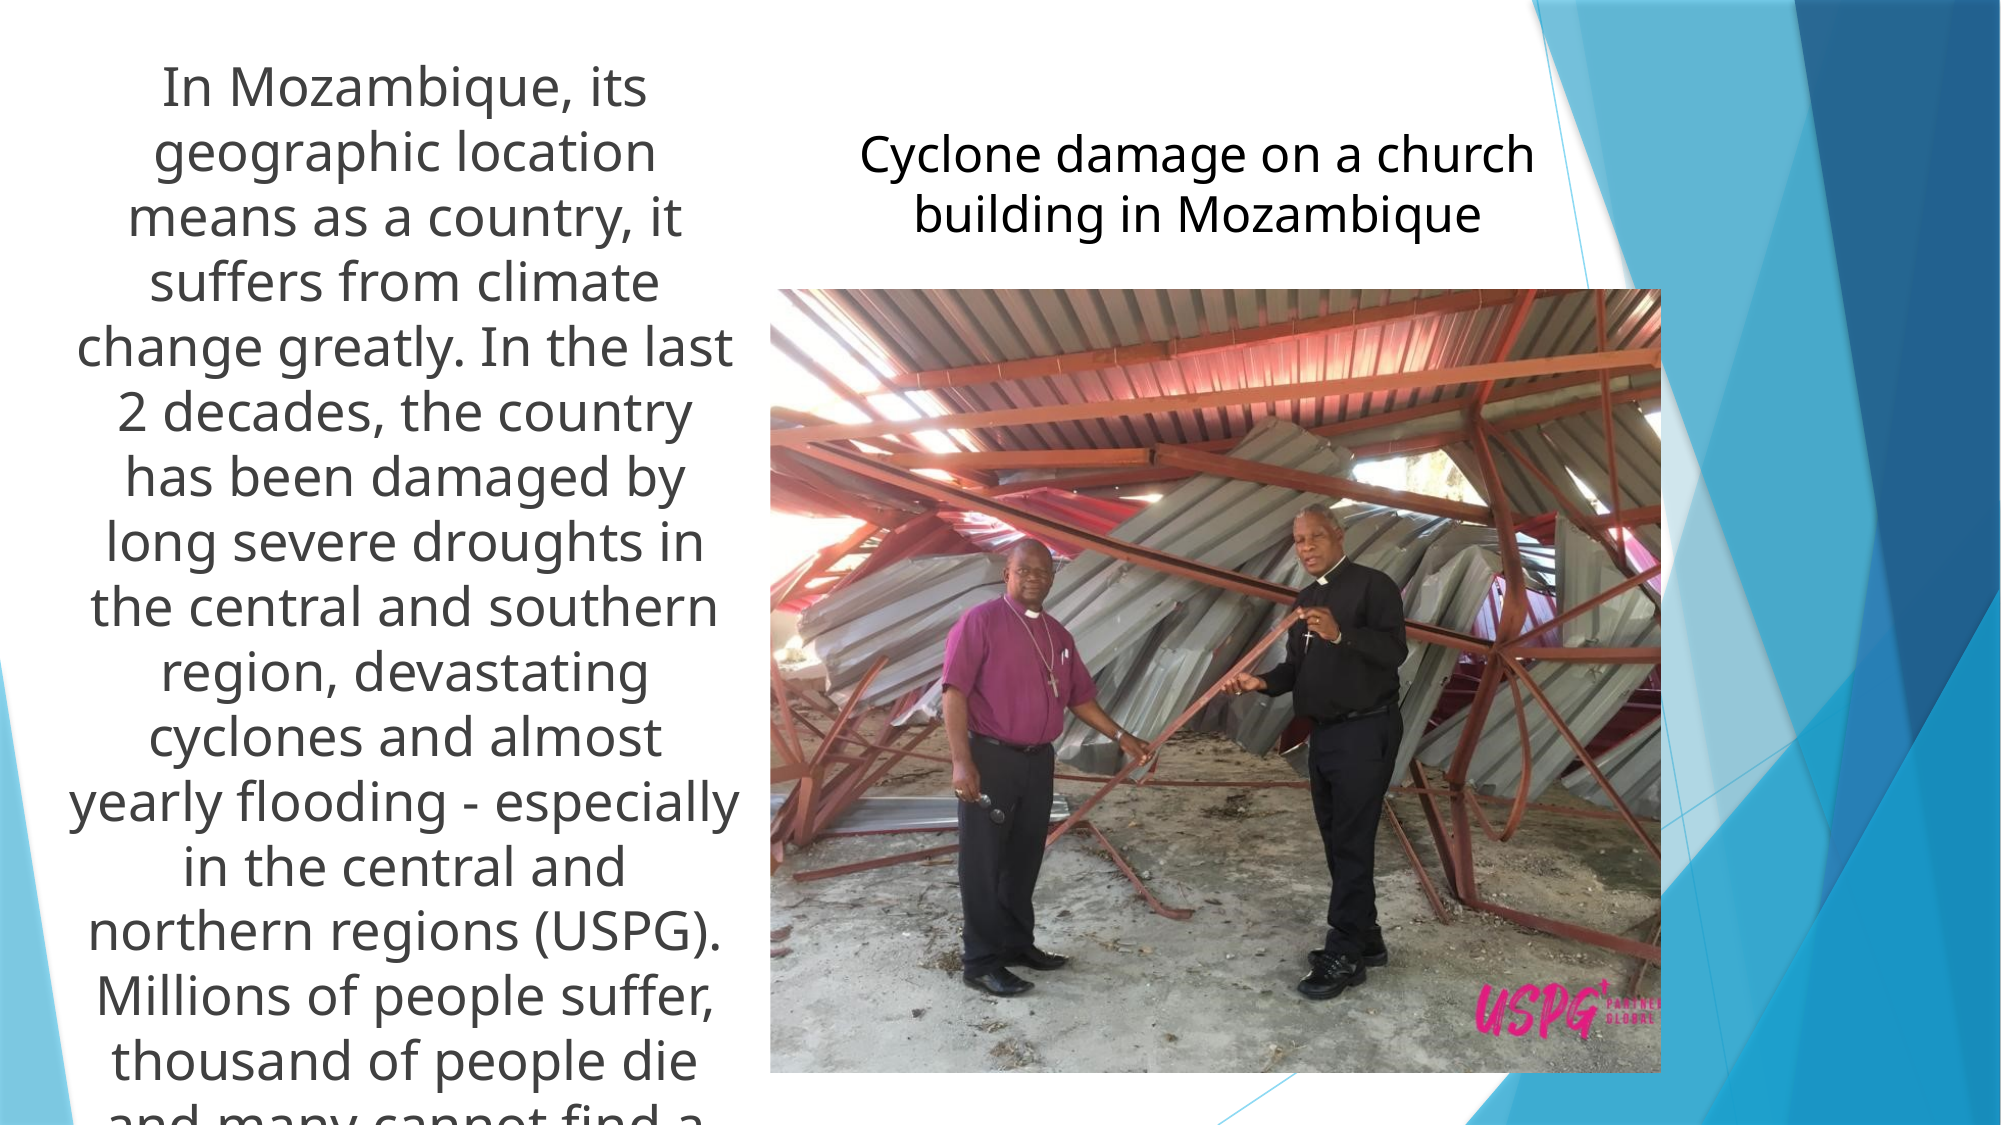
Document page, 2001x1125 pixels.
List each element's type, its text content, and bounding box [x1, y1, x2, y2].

text_box In Mozambique, its geographic location means as a country, it suffers from climate change greatly. In the last 2 decades, the country has been damaged by long severe droughts in the central and southern region, devastating cyclones and almost yearly flooding - especially in the central and northern regions (USPG). Millions of people suffer, thousand of people die and many cannot find a way to recover from the damages in their lives. [53, 44, 758, 682]
text_box Cyclone damage on a church building in Mozambique [836, 114, 1561, 250]
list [769, 289, 1662, 1074]
